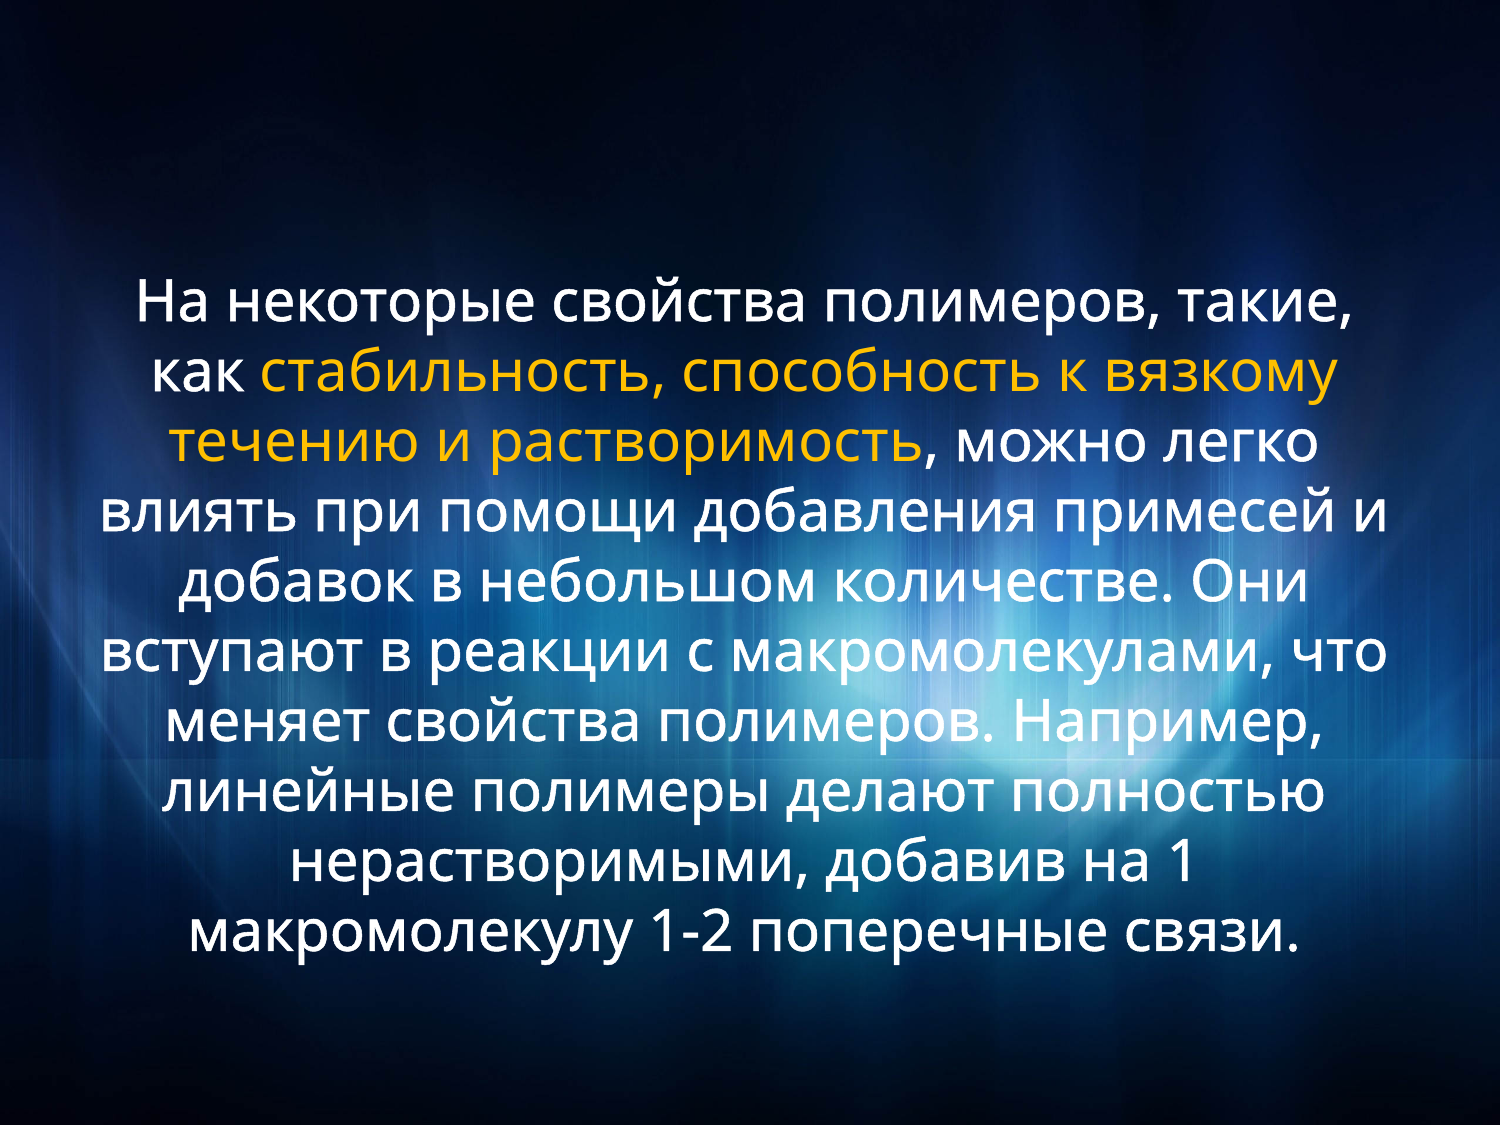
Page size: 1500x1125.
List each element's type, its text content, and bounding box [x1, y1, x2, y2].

picture [0, 0, 1500, 1125]
text_box На некоторые свойства полимеров, такие, как стабильность, способность к вязкому течению и растворимость, можно легко влиять при помощи добавления примесей и добавок в небольшом количестве. Они вступают в реакции с макромолекулами, что меняет свойства полимеров. Например, линейные полимеры делают полностью нерастворимыми, добавив на 1 макромолекулу 1-2 поперечные связи. [76, 255, 1412, 970]
